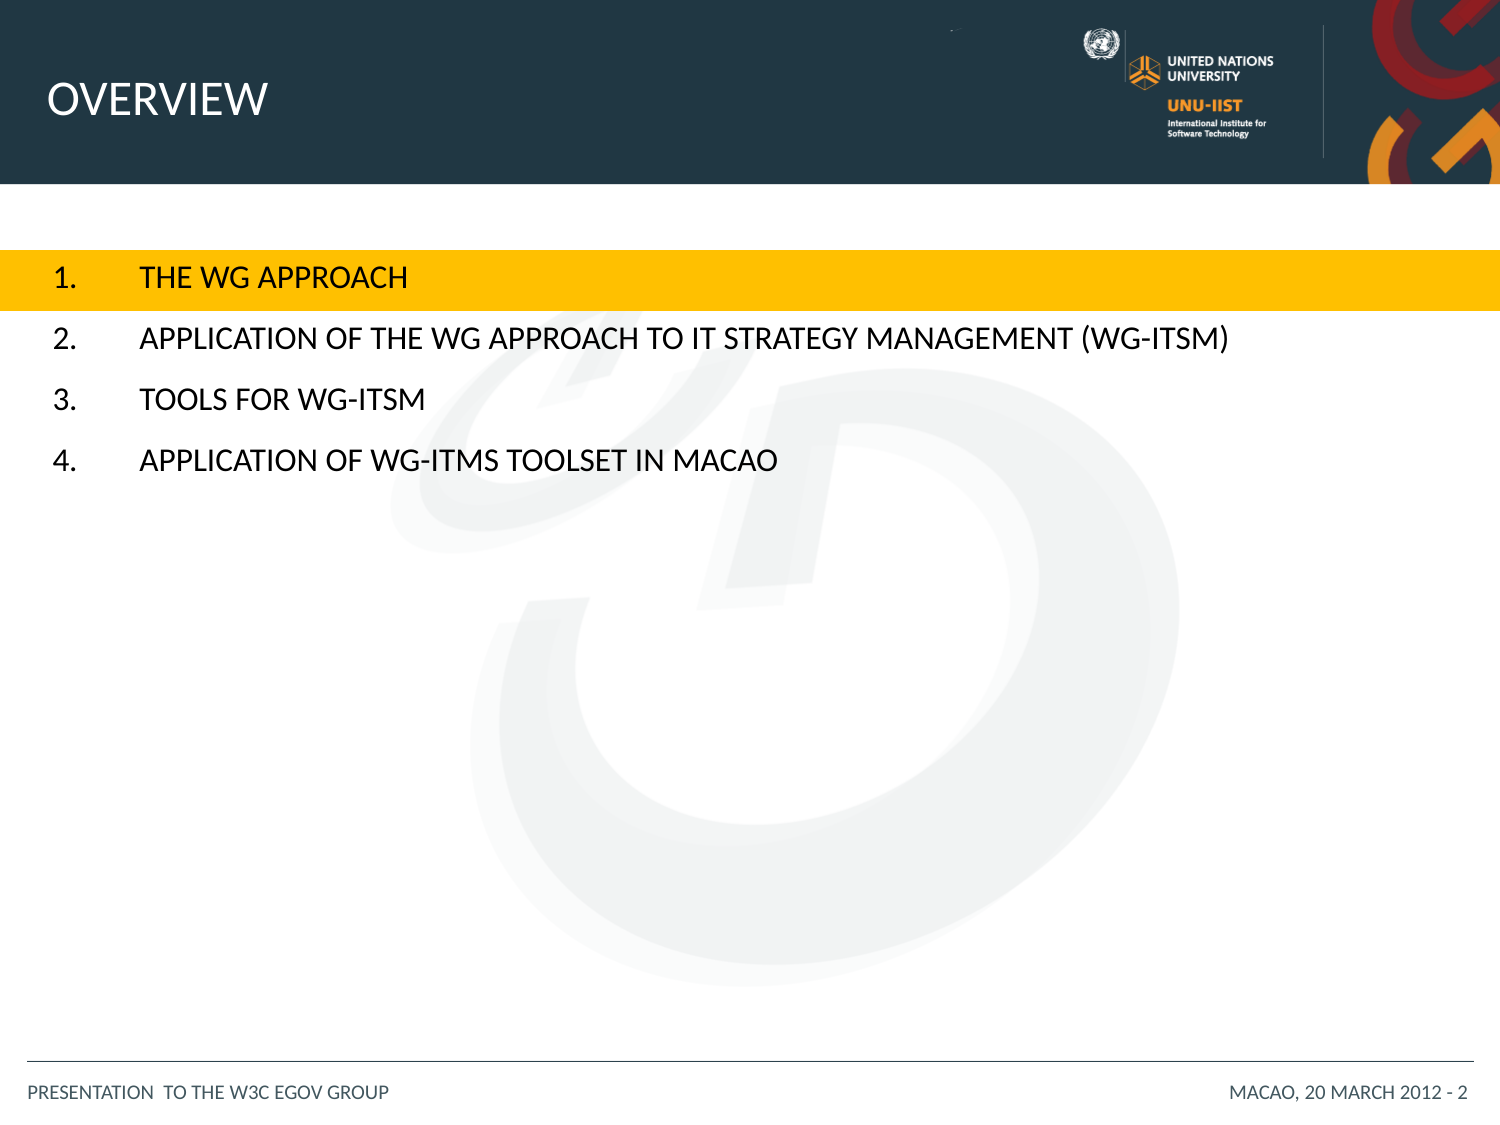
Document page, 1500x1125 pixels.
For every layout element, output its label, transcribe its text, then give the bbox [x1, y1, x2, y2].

table_cell 3. [0, 371, 124, 432]
table_header 1. [0, 250, 124, 311]
table_cell 2. [0, 311, 124, 371]
table_cell 4. [0, 432, 124, 493]
picture [0, 0, 1500, 250]
title overview [29, 0, 1011, 200]
table_cell APPLICATION OF THE WG APPROACH TO IT STRATEGY MANAGEMENT (WG-ITSM) [124, 311, 1500, 371]
table_cell TOOLS FOR WG-ITSM [124, 371, 1500, 432]
table_cell APPLICATION OF WG-ITMS TOOLSET IN MACAO [124, 432, 1500, 493]
picture [0, 493, 1500, 1125]
table_header THE WG APPROACH [124, 250, 1500, 311]
